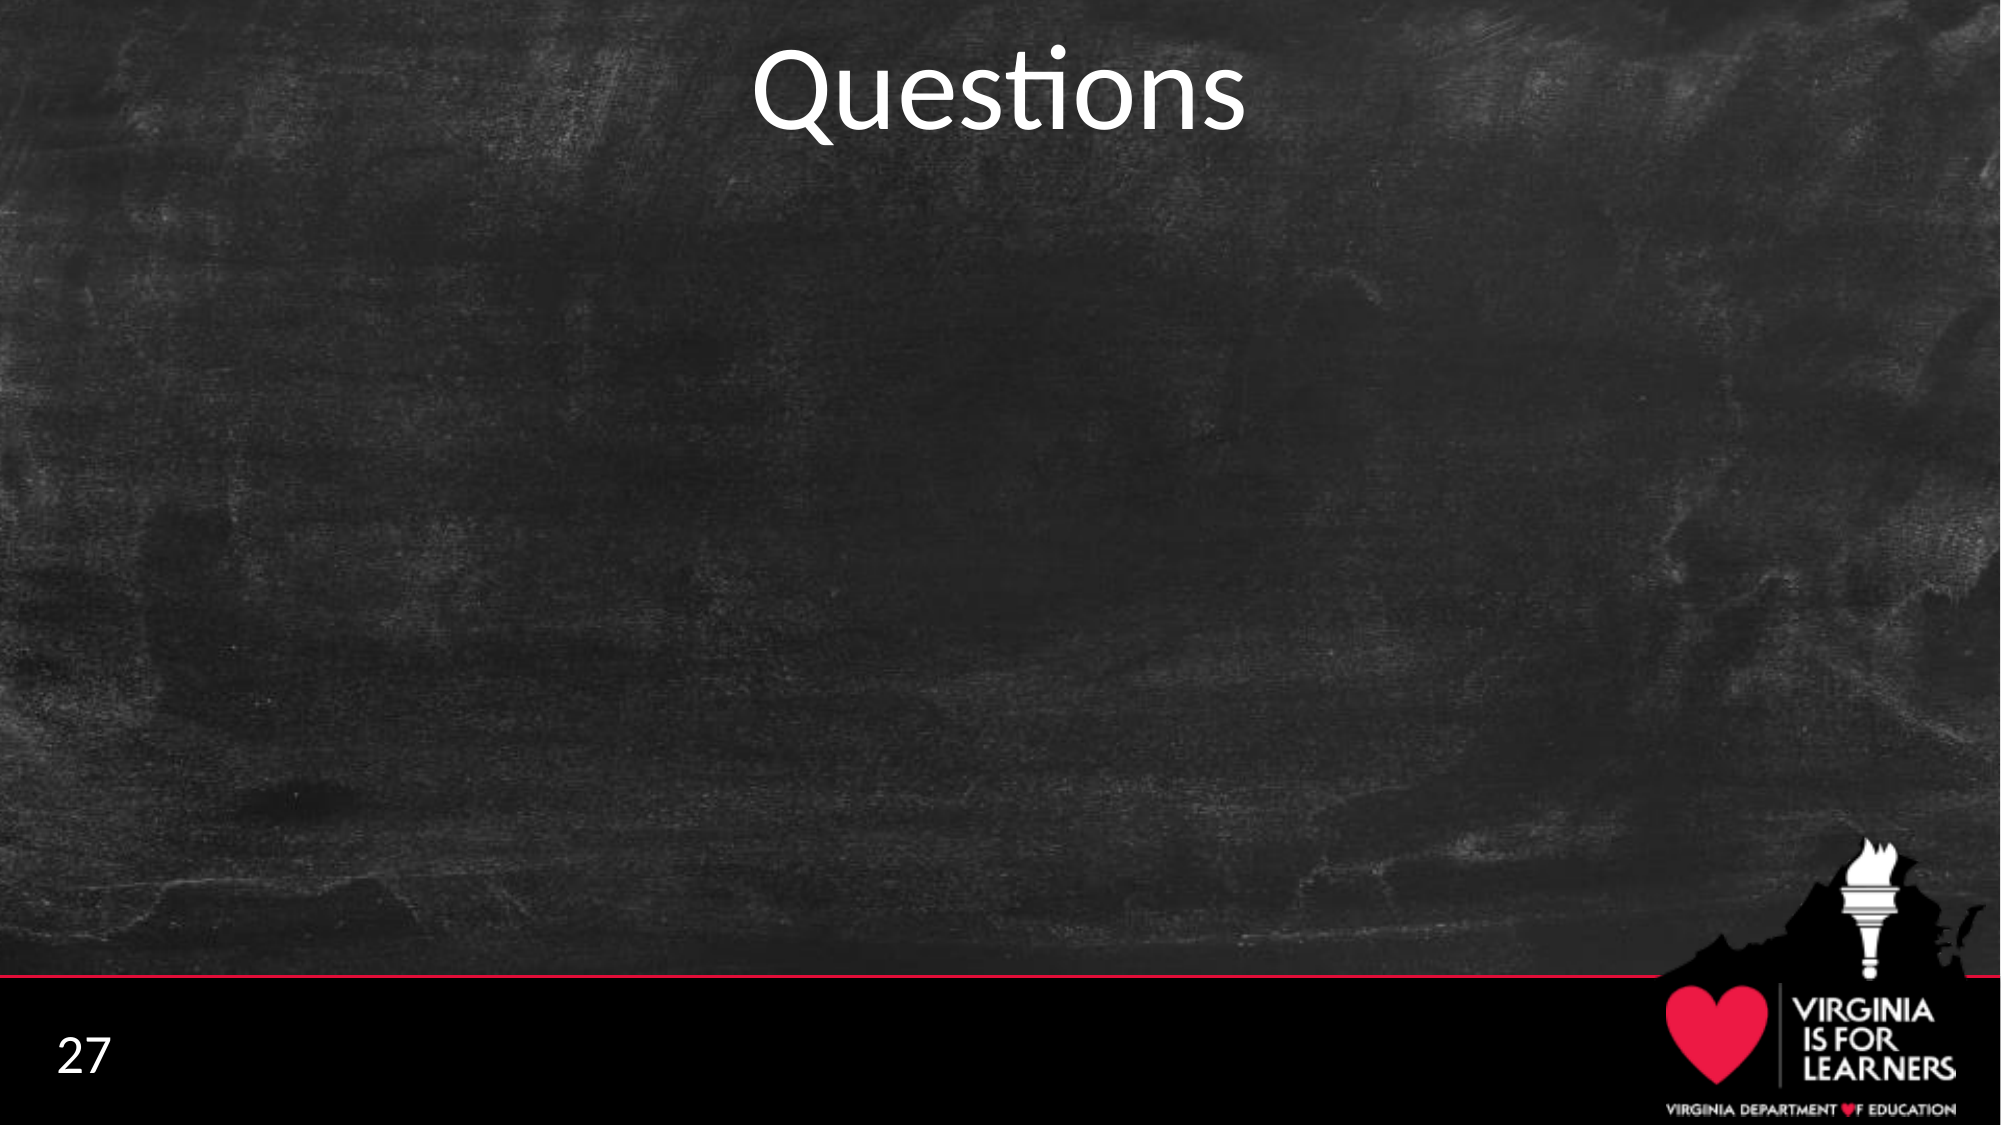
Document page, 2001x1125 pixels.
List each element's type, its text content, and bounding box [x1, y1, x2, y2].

picture [0, 0, 2001, 981]
picture [1666, 983, 1956, 1117]
title Questions [0, 0, 2000, 188]
